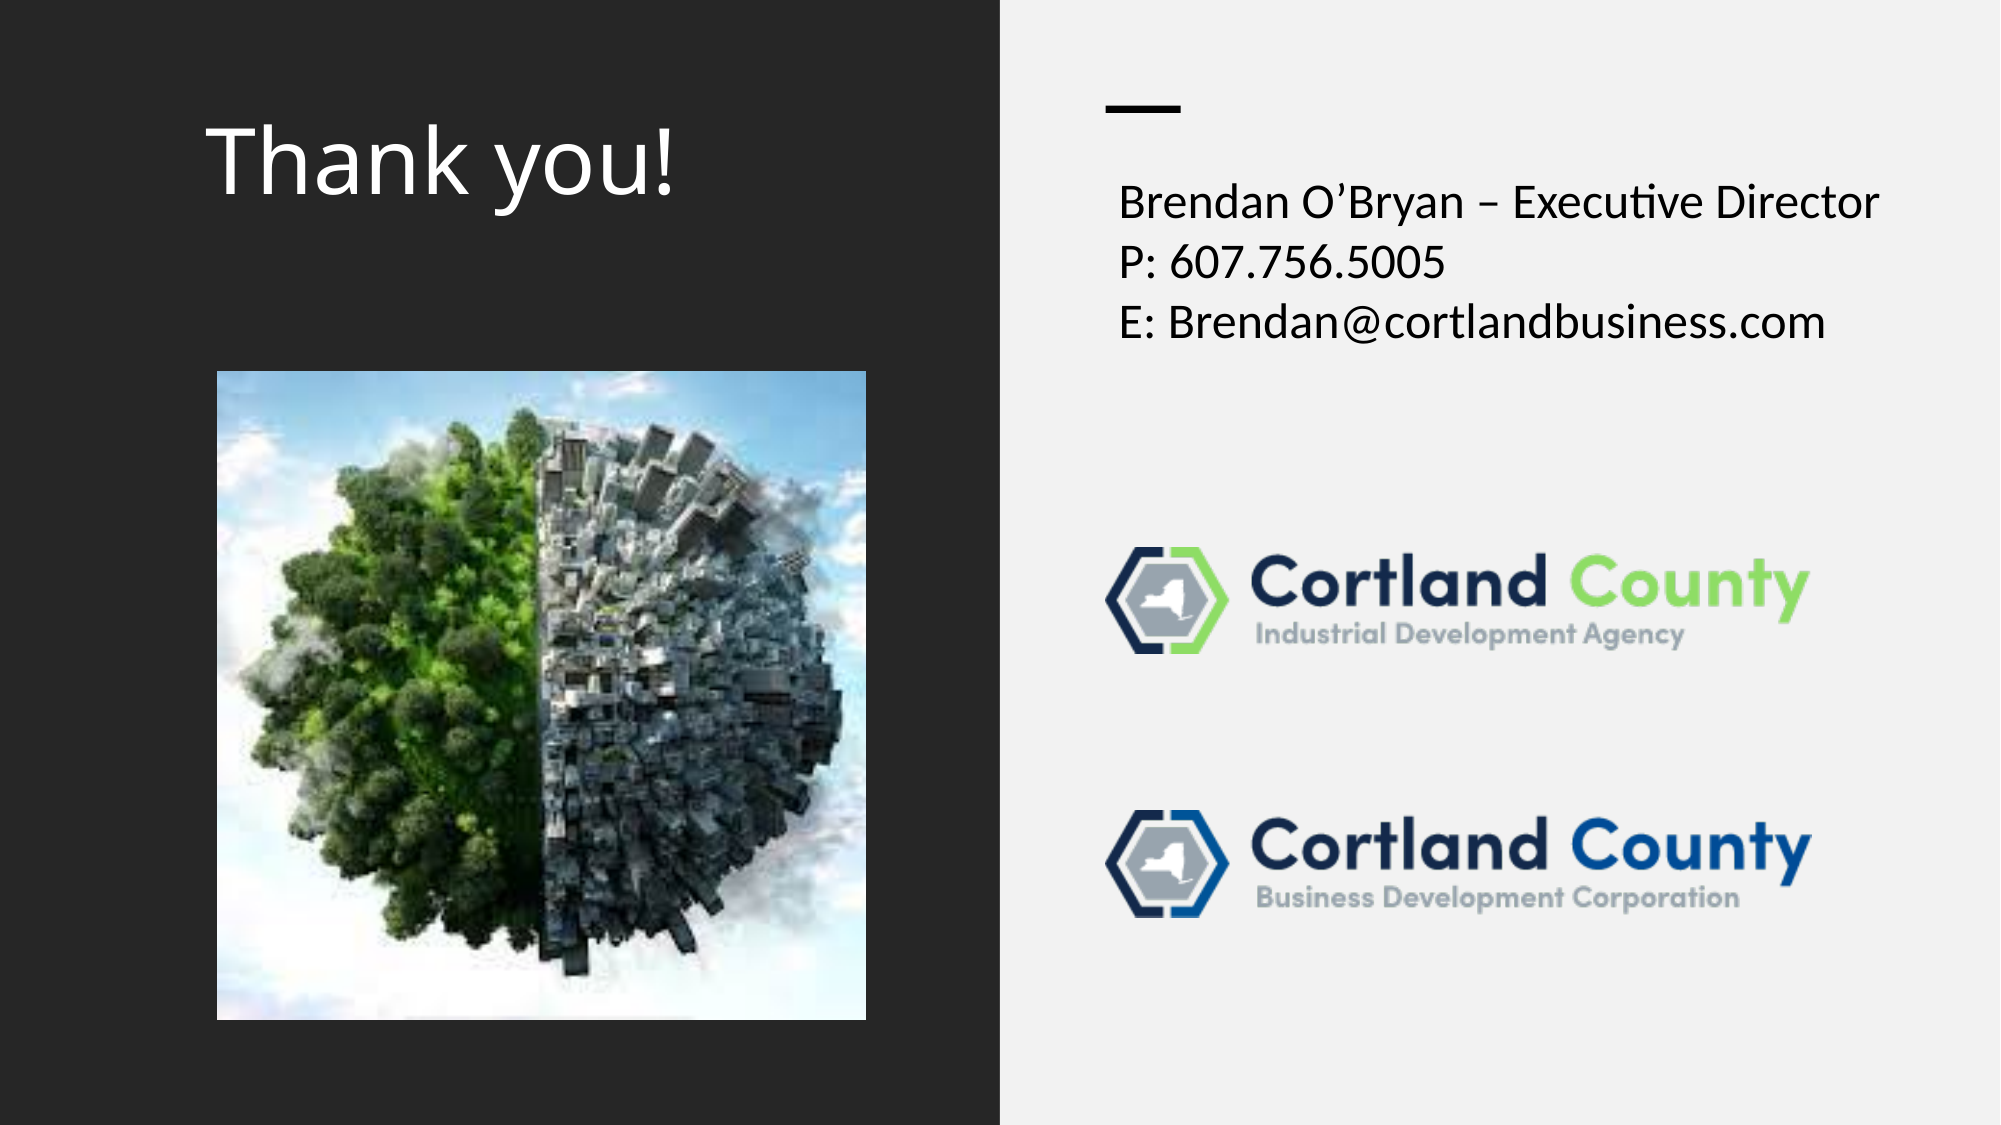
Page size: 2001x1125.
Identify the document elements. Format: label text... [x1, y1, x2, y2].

picture [1105, 810, 1812, 918]
text_box [999, 0, 2000, 1125]
picture [217, 371, 866, 1020]
title Thank you! [190, 107, 894, 351]
text_box Brendan O’Bryan – Executive Director P: 607.756.5005 E: Brendan@cortlandbusiness.com [1103, 161, 1896, 357]
text_box [1105, 104, 1182, 114]
text_box [0, 0, 999, 1125]
picture [1105, 546, 1812, 654]
